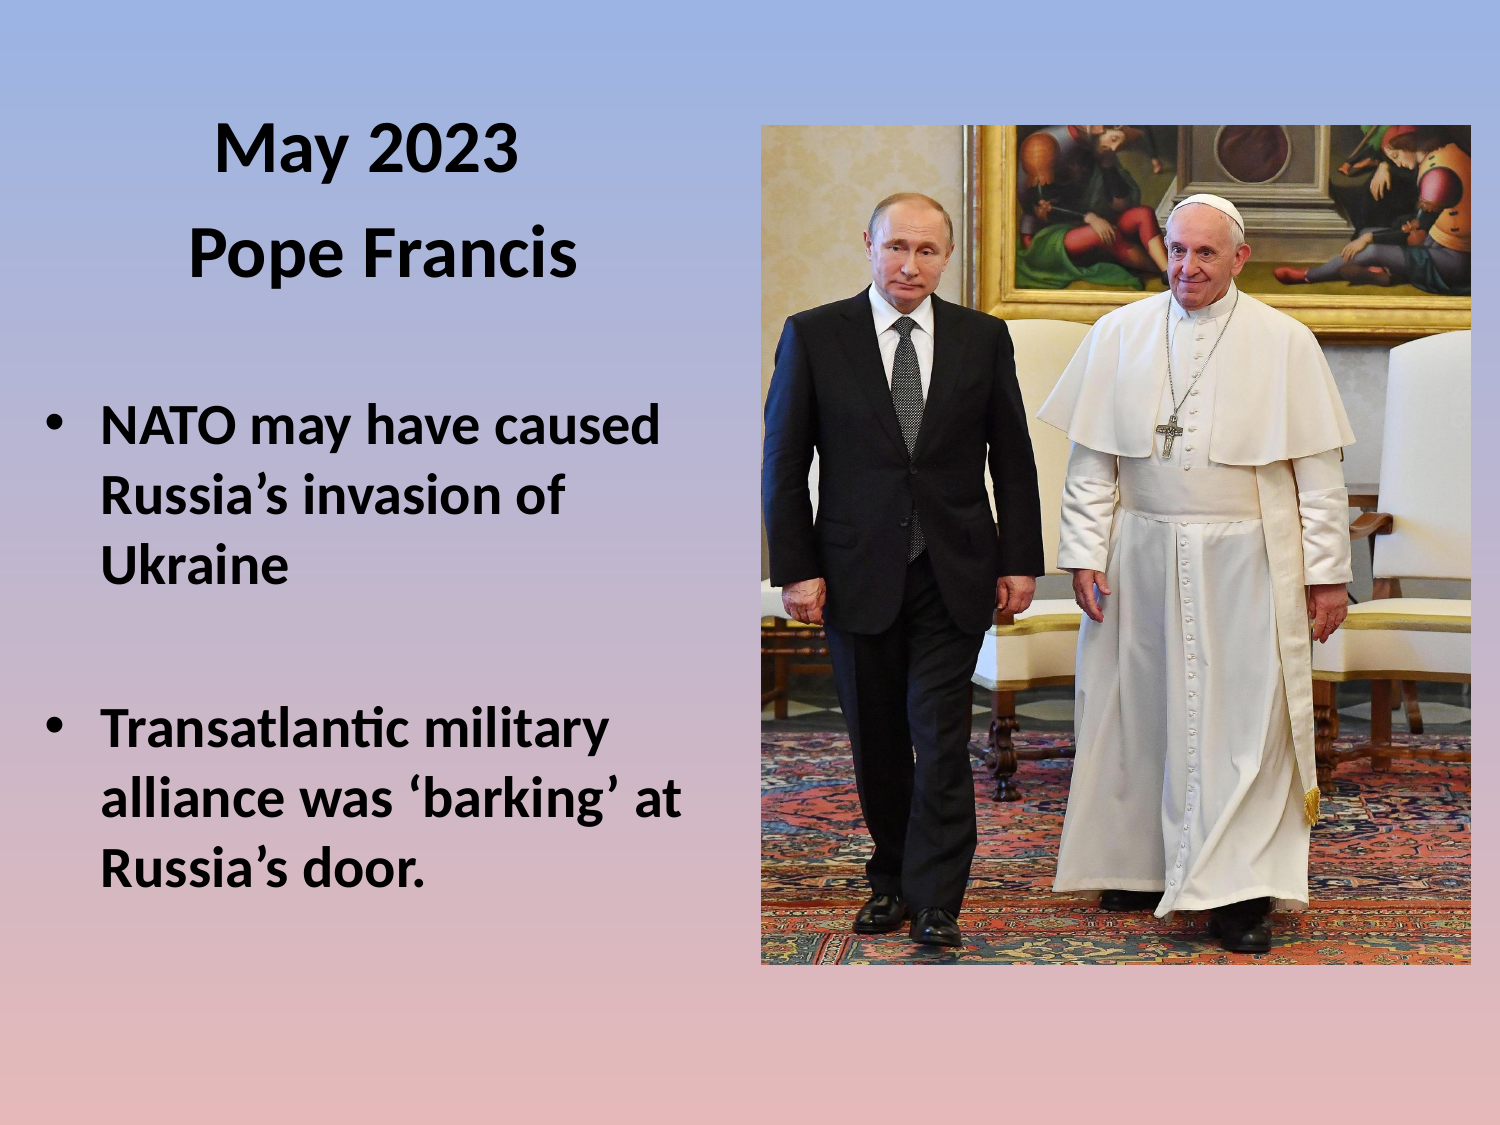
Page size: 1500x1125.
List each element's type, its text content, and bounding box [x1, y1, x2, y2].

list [761, 125, 1471, 965]
list May 2023 Pope Francis NATO may have caused Russia’s invasion of Ukraine Transatlantic military alliance was ‘barking’ at Russia’s door. [29, 90, 738, 1071]
